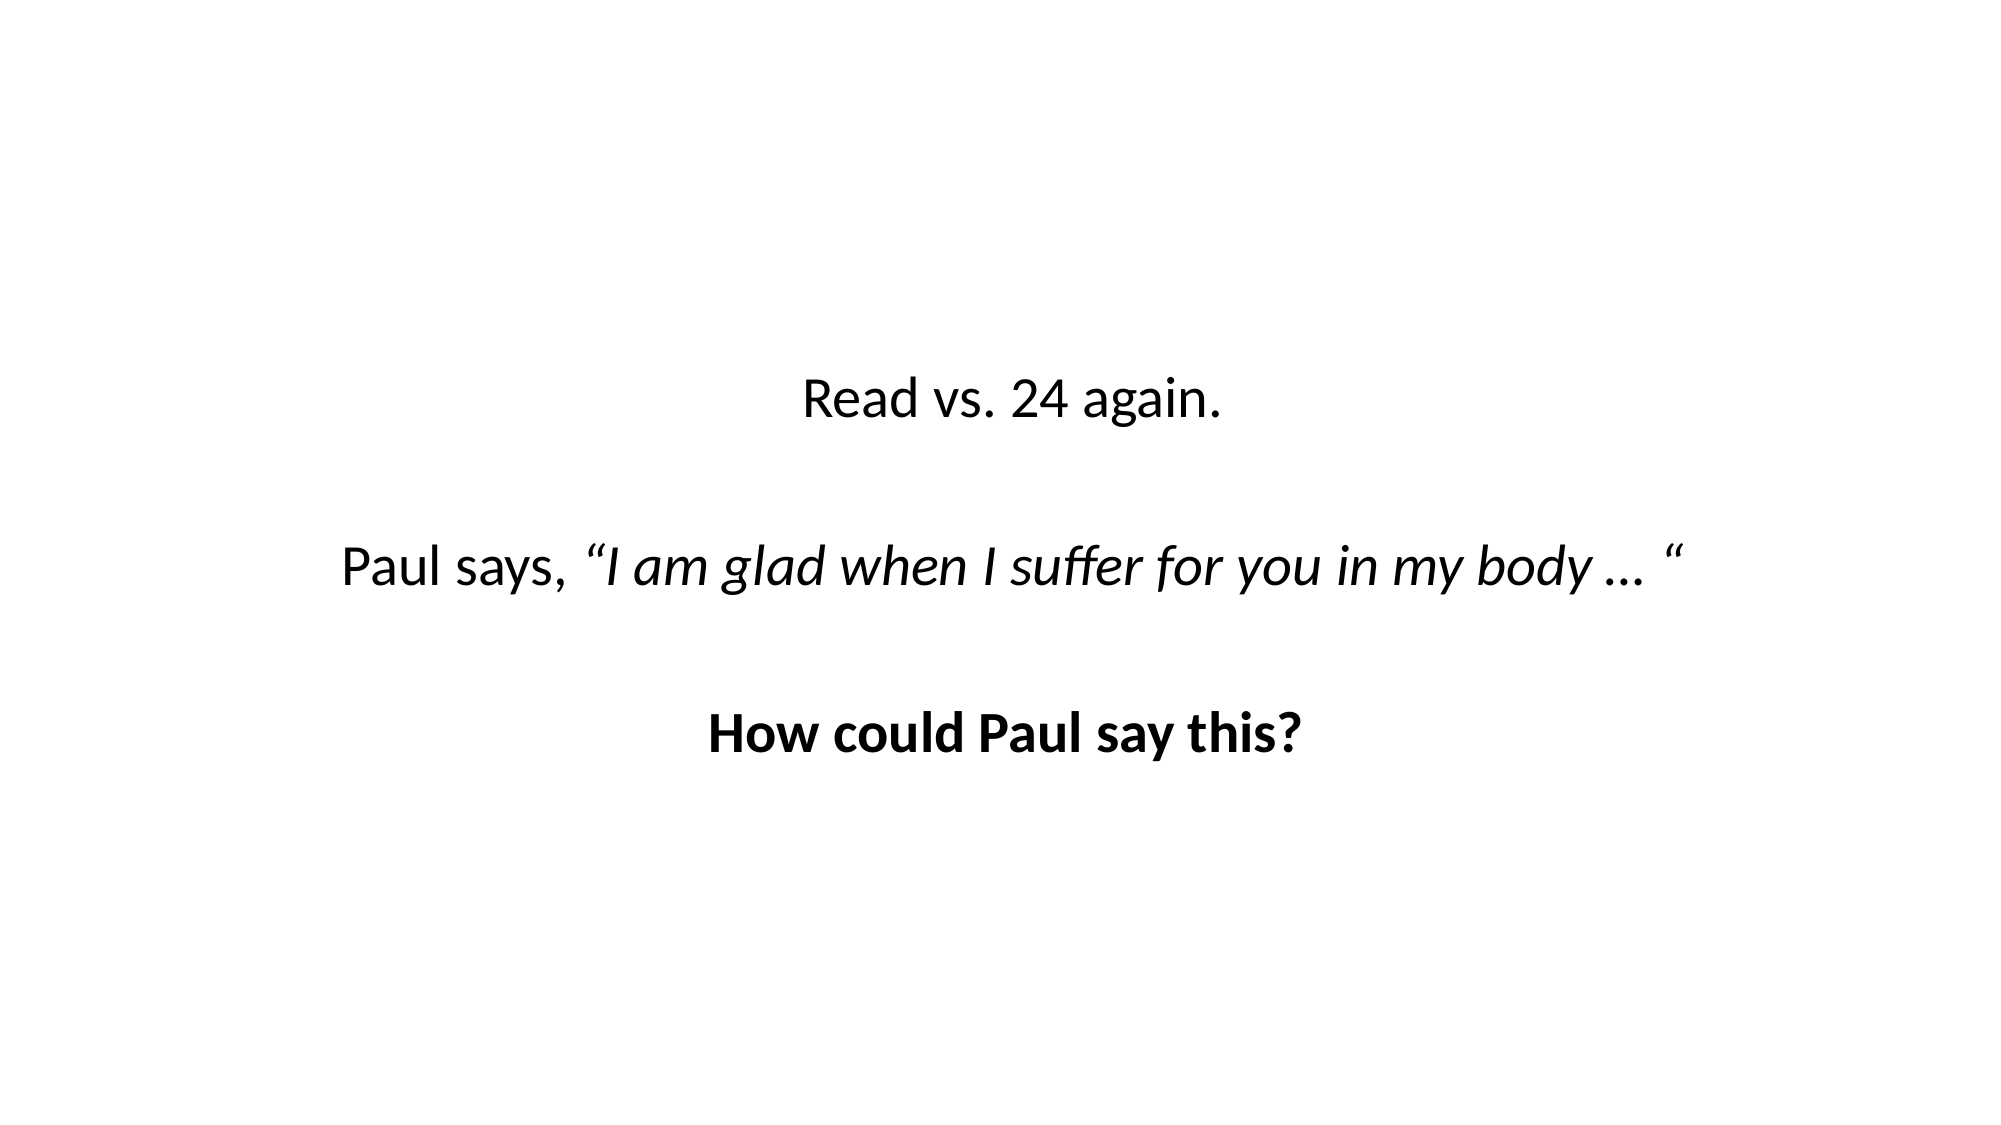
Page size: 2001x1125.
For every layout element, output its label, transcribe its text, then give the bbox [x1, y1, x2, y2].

list Read vs. 24 again. Paul says, “I am glad when I suffer for you in my body … “ How could Paul say this? [109, 18, 1957, 1041]
